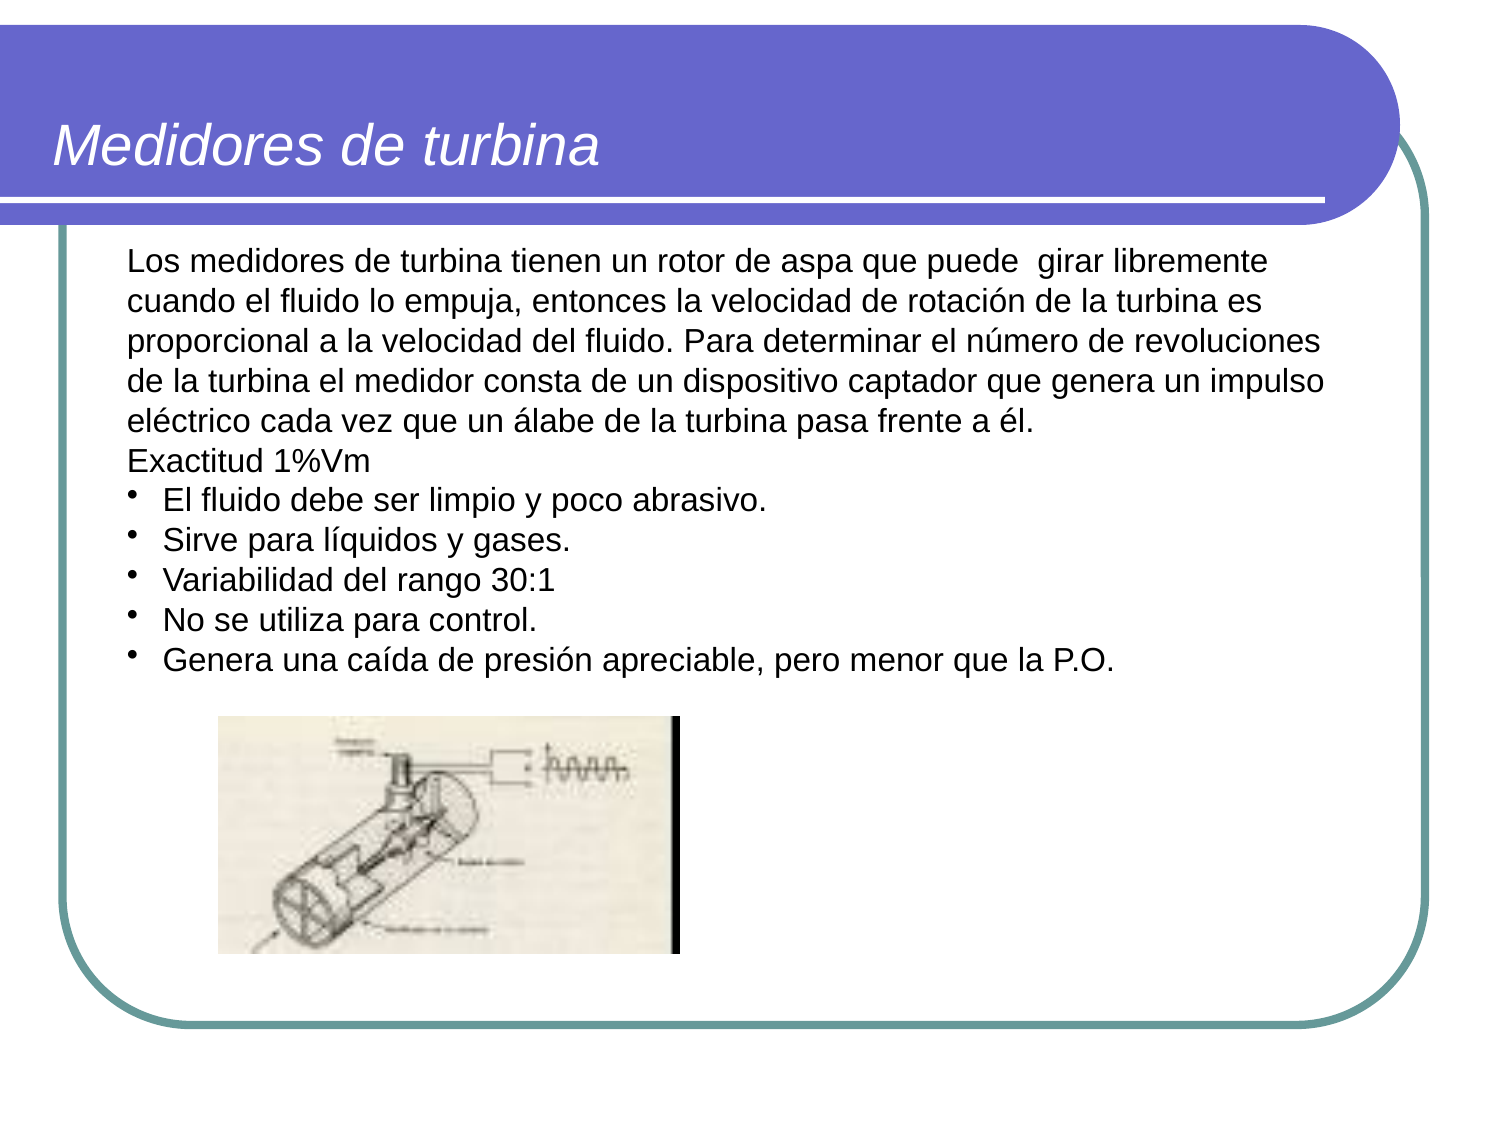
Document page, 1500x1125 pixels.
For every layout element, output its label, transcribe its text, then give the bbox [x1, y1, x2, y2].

text_box Medidores de turbina [37, 0, 1500, 185]
text_box Los medidores de turbina tienen un rotor de aspa que puede girar libremente cuando el fluido lo empuja, entonces la velocidad de rotación de la turbina es proporcional a la velocidad del fluido. Para determinar el número de revoluciones de la turbina el medidor consta de un dispositivo captador que genera un impulso eléctrico cada vez que un álabe de la turbina pasa frente a él. Exactitud 1%Vm El fluido debe ser limpio y poco abrasivo. Sirve para líquidos y gases. Variabilidad del rango 30:1 No se utiliza para control. Genera una caída de presión apreciable, pero menor que la P.O. [112, 231, 1376, 686]
picture [218, 715, 680, 954]
